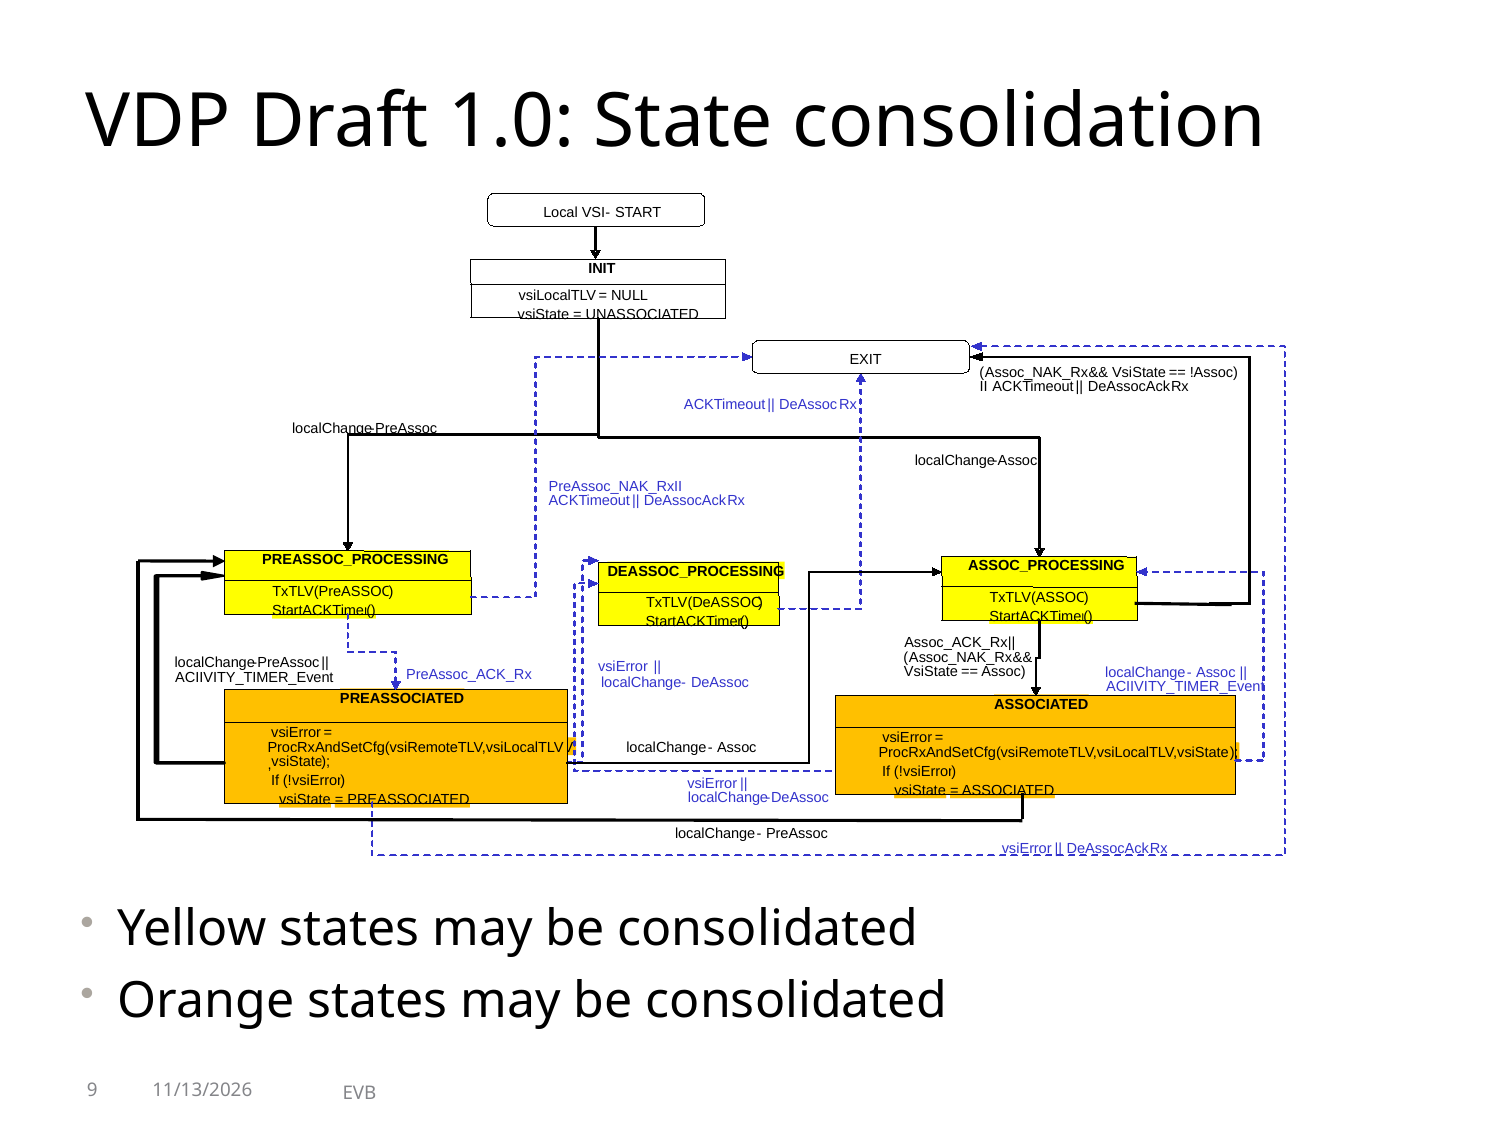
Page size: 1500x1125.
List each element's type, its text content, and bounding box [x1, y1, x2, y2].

slide_number 9 [71, 1074, 136, 1111]
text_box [137, 193, 1286, 864]
text_box Yellow states may be consolidated Orange states may be consolidated [65, 895, 1423, 1061]
title VDP Draft 1.0: State consolidation [70, 18, 1424, 171]
footer EVB [327, 1074, 1207, 1111]
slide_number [136, 1074, 321, 1111]
